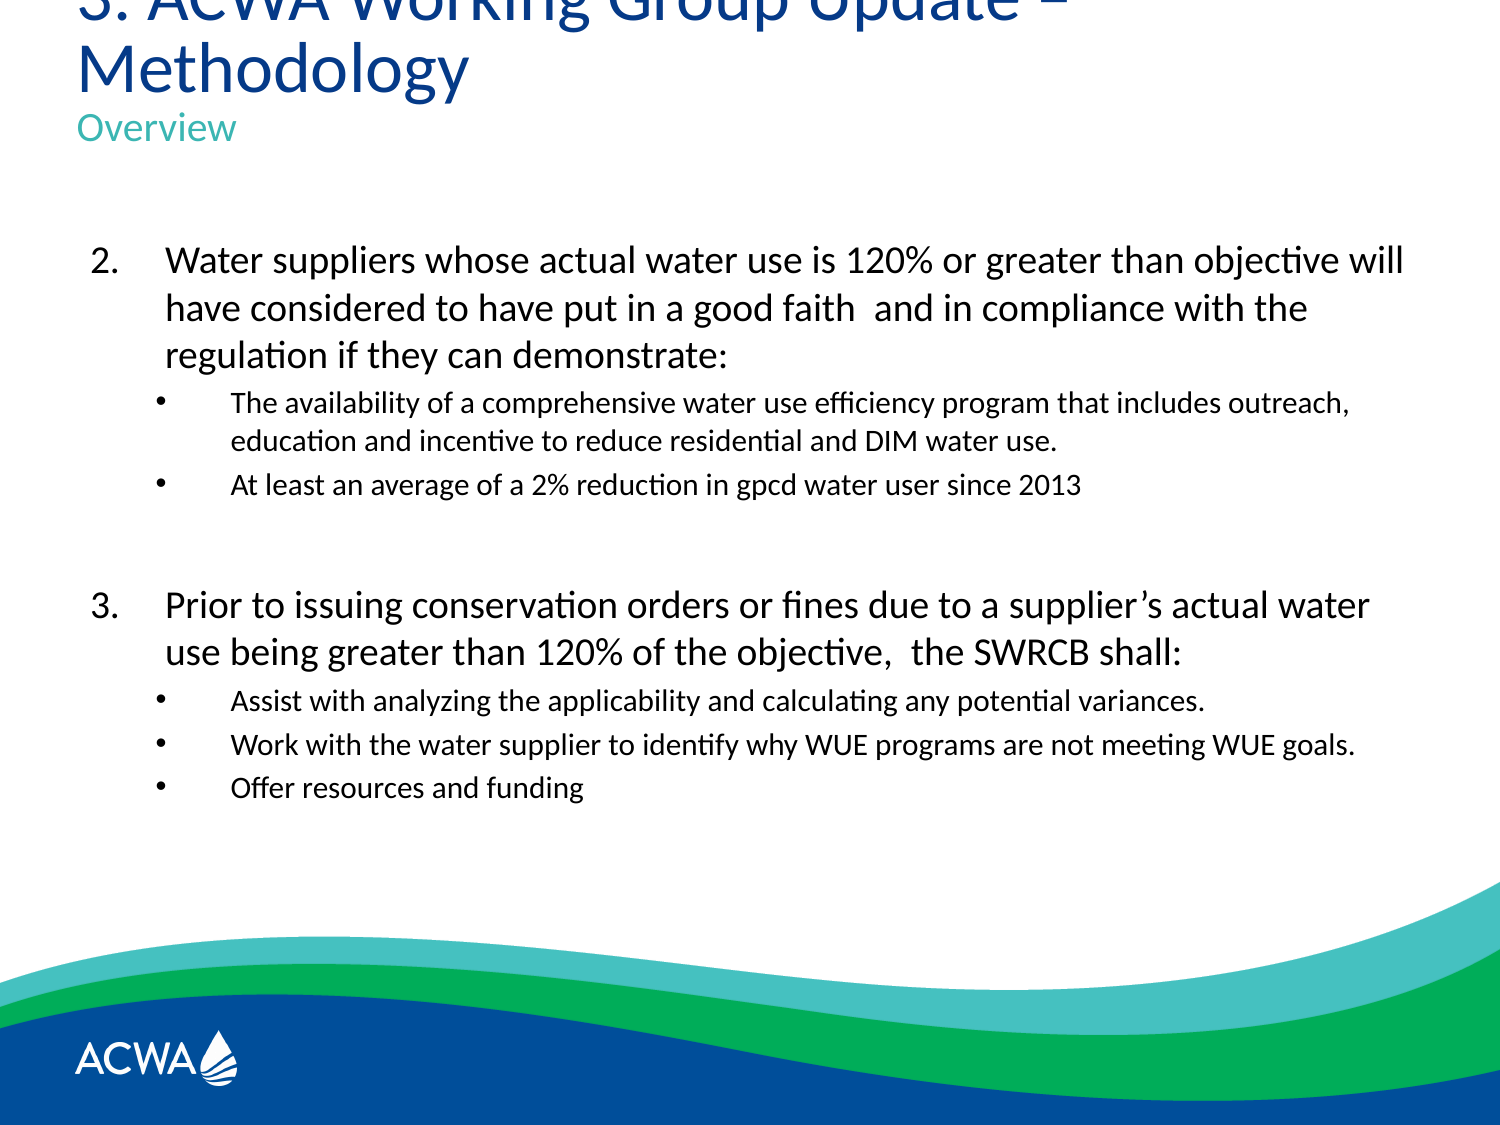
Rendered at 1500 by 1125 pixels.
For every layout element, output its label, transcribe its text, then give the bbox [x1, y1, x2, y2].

list Water suppliers whose actual water use is 120% or greater than objective will have considered to have put in a good faith and in compliance with the regulation if they can demonstrate: The availability of a comprehensive water use efficiency program that includes outreach, education and incentive to reduce residential and DIM water use. At least an average of a 2% reduction in gpcd water user since 2013 Prior to issuing conservation orders or fines due to a supplier’s actual water use being greater than 120% of the objective, the SWRCB shall: Assist with analyzing the applicability and calculating any potential variances. Work with the water supplier to identify why WUE programs are not meeting WUE goals. Offer resources and funding [75, 226, 1425, 904]
picture [0, 873, 1500, 1125]
text_box Overview [61, 92, 1412, 145]
text_box 3. ACWA Working Group Update – Methodology [61, 0, 1412, 92]
